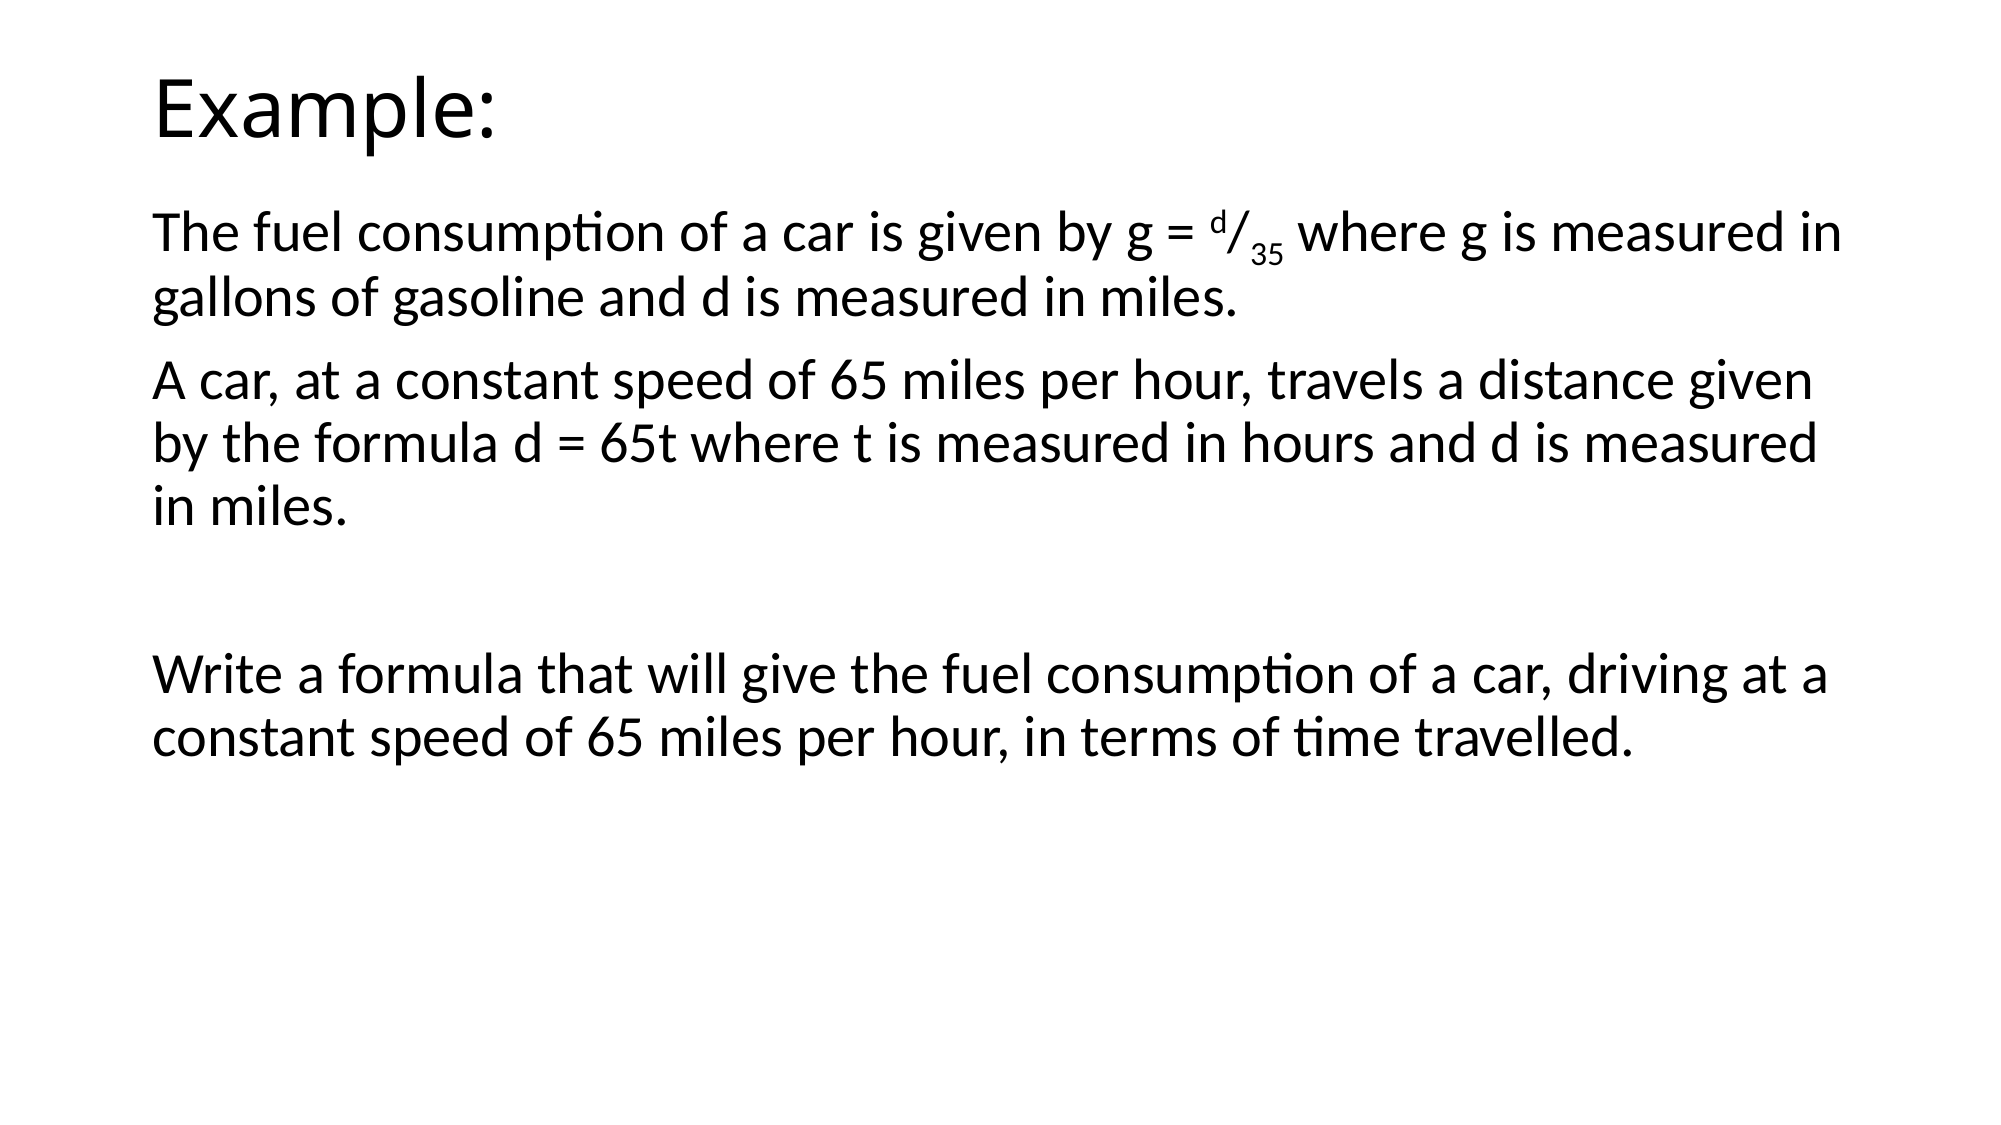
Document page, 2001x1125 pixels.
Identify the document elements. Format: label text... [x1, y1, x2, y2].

list The fuel consumption of a car is given by g = d/35 where g is measured in gallons of gasoline and d is measured in miles. A car, at a constant speed of 65 miles per hour, travels a distance given by the formula d = 65t where t is measured in hours and d is measured in miles. Write a formula that will give the fuel consumption of a car, driving at a constant speed of 65 miles per hour, in terms of time travelled. [137, 186, 1863, 1014]
title Example: [137, 59, 1863, 163]
